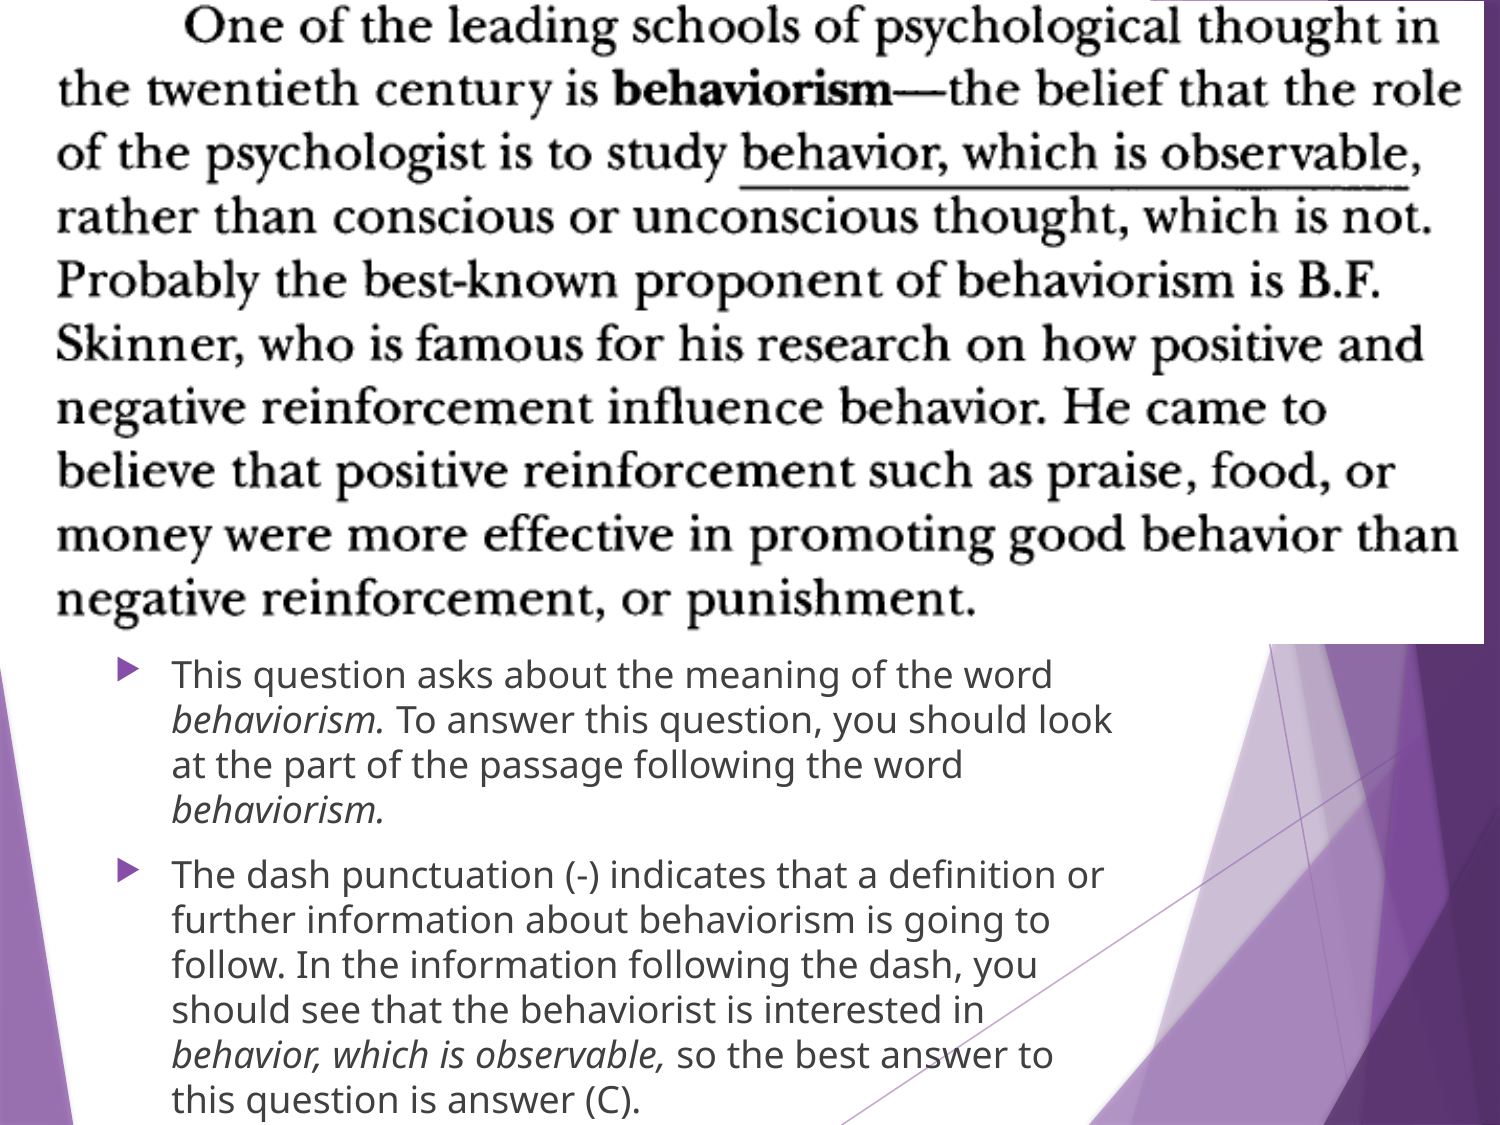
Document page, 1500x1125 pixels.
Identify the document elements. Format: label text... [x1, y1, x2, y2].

list This question asks about the meaning of the word behaviorism. To answer this question, you should look at the part of the passage following the word behaviorism. The dash punctuation (-) indicates that a definition or further information about behaviorism is going to follow. In the information following the dash, you should see that the behaviorist is interested in behavior, which is observable, so the best answer to this question is answer (C). [99, 652, 1142, 1125]
picture [16, 0, 1485, 644]
